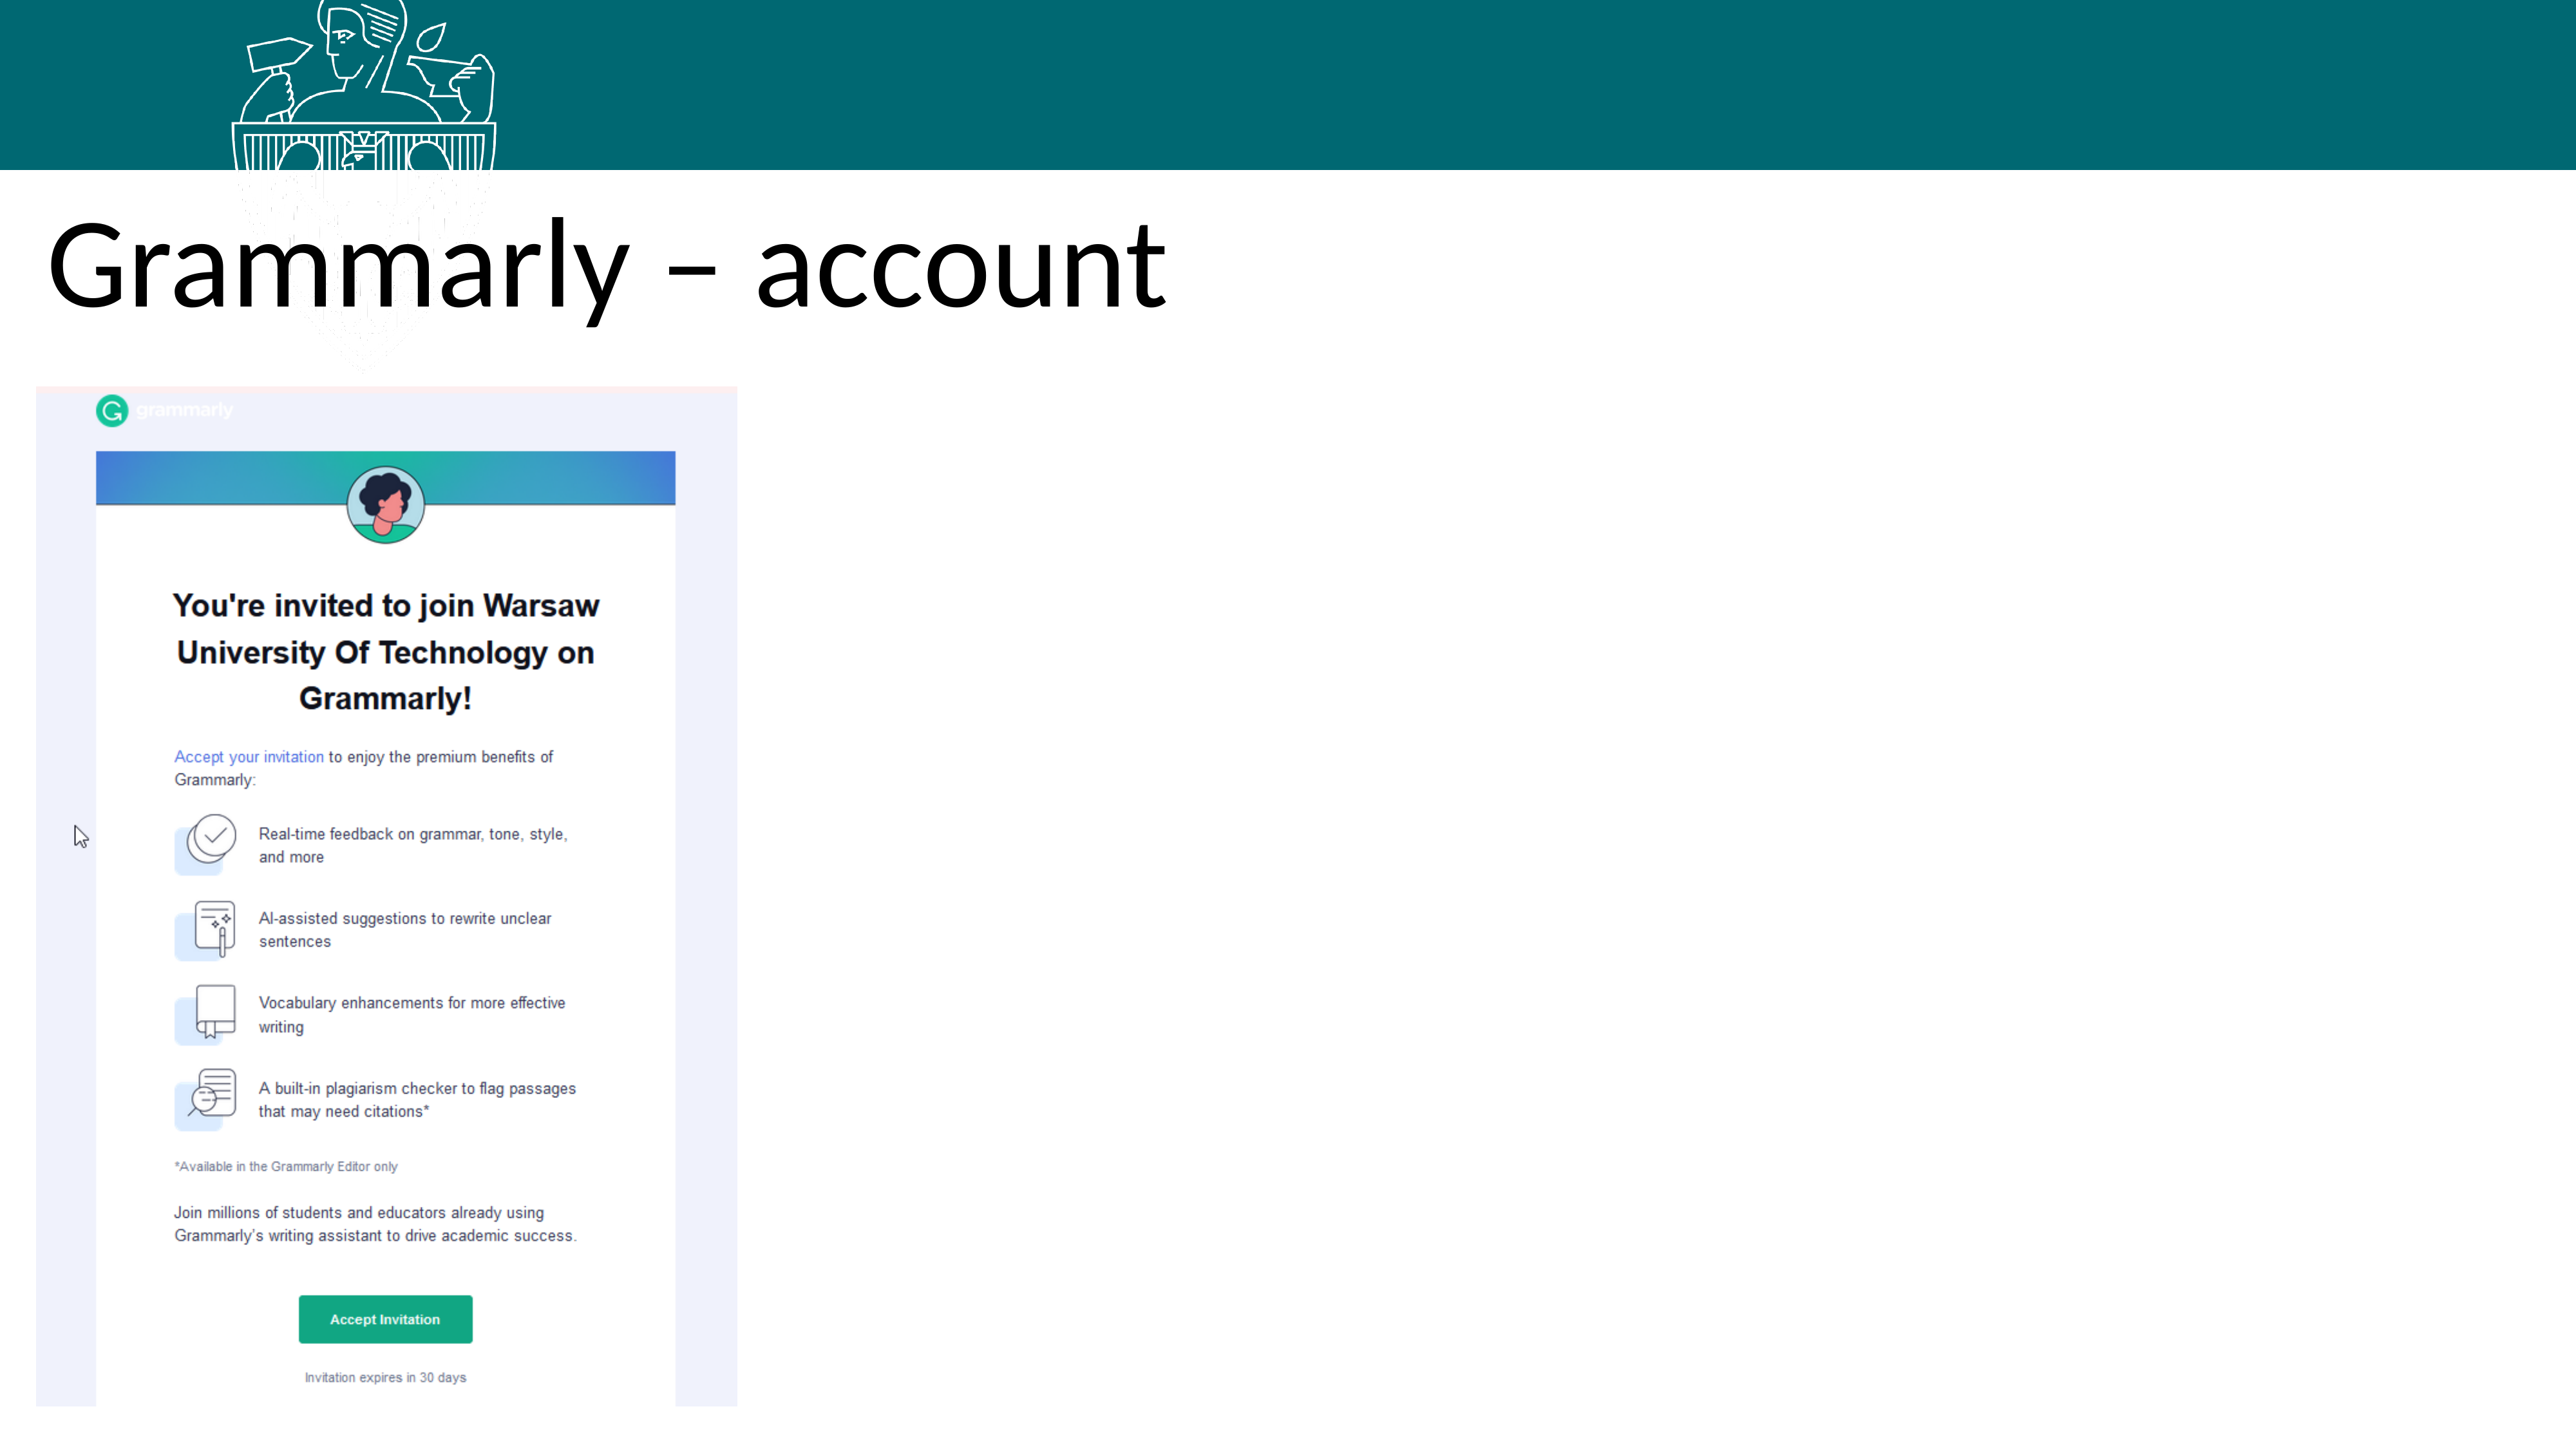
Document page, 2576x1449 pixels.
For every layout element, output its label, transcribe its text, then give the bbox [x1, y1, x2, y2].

title Grammarly – account [36, 125, 2085, 406]
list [36, 386, 737, 1406]
picture [231, 0, 497, 125]
